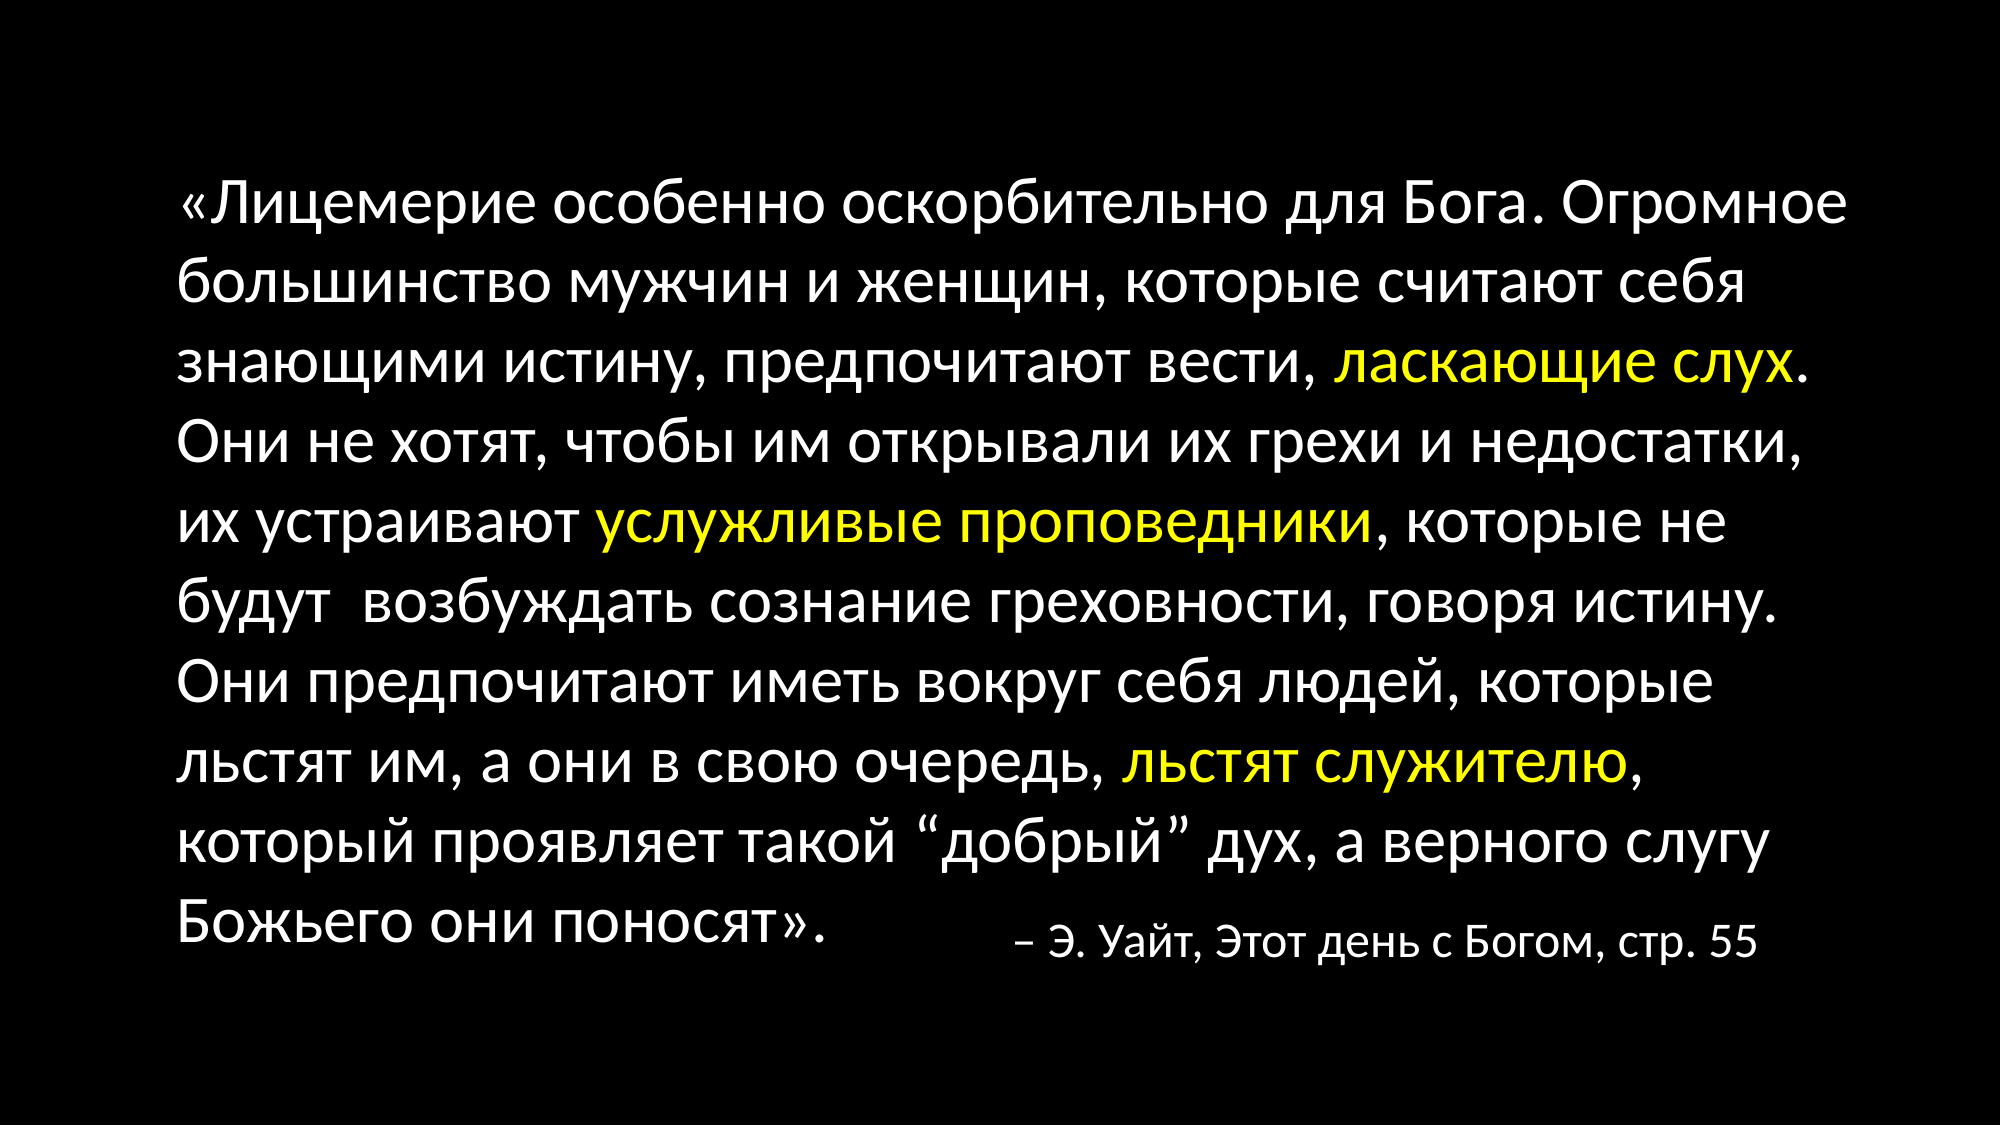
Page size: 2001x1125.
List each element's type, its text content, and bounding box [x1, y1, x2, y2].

text_box «Лицемерие особенно оскорбительно для Бога. Огромное большинство мужчин и женщин, которые считают себя знающими истину, предпочитают вести, ласкающие слух. Они не хотят, чтобы им открывали их грехи и недостатки, их устраивают услужливые проповедники, которые не будут возбуждать сознание греховности, говоря истину. Они предпочитают иметь вокруг себя людей, которые льстят им, а они в свою очередь, льстят служителю, который проявляет такой “добрый” дух, а верного слугу Божьего они поносят». [161, 148, 1898, 964]
text_box – Э. Уайт, Этот день с Богом, стр. 55 [996, 900, 1774, 975]
